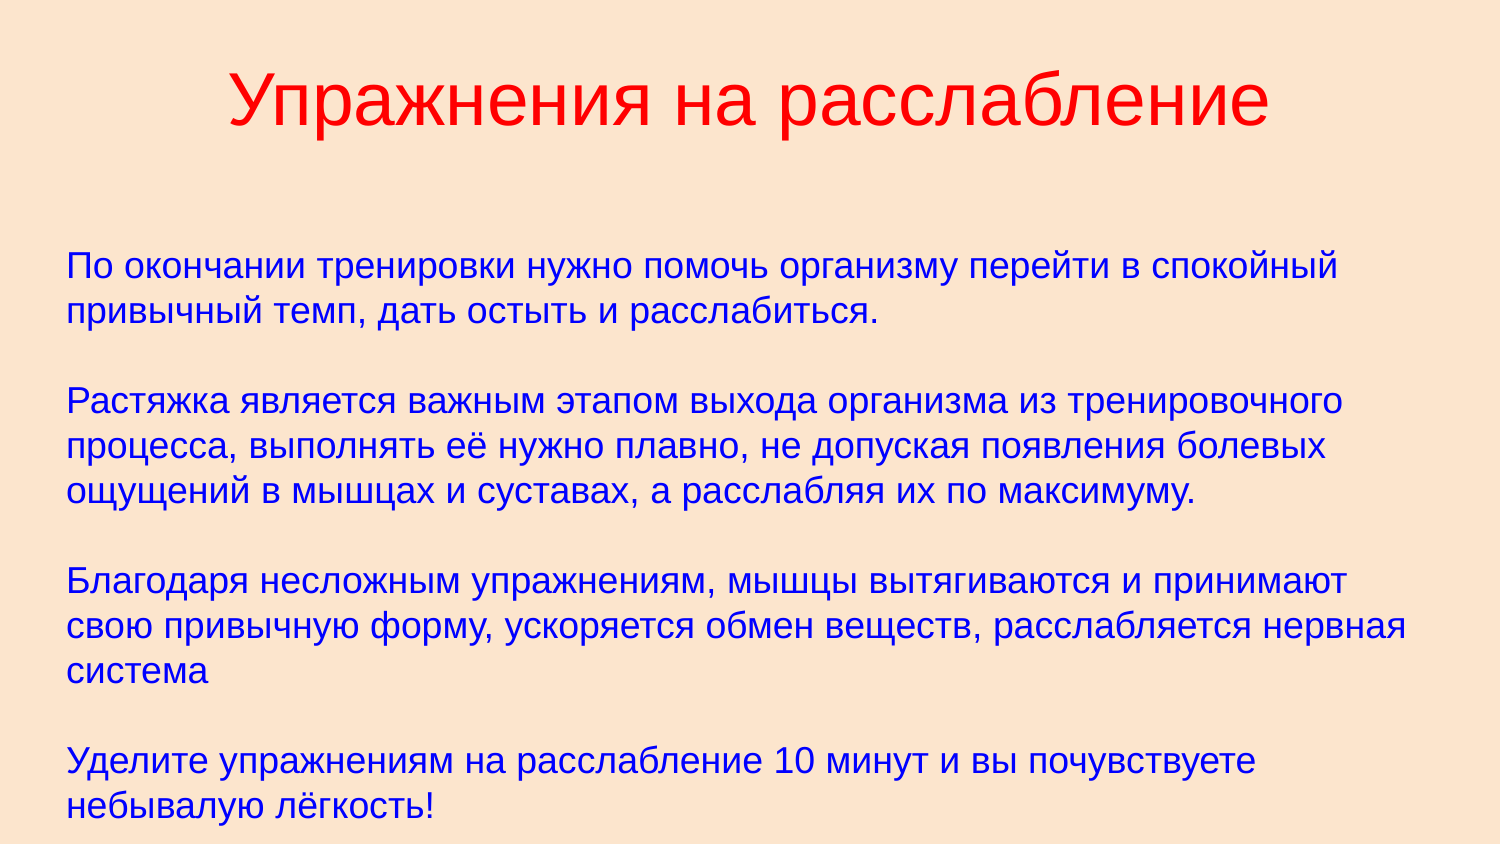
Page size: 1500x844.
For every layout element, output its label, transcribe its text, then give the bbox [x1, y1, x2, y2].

title Упражнения на расслабление [51, 80, 1449, 156]
subtitle По окончании тренировки нужно помочь организму перейти в спокойный привычный темп, дать остыть и расслабиться. Растяжка является важным этапом выхода организма из тренировочного процесса, выполнять её нужно плавно, не допуская появления болевых ощущений в мышцах и суставах, а расслабляя их по максимуму. Благодаря несложным упражнениям, мышцы вытягиваются и принимают свою привычную форму, ускоряется обмен веществ, расслабляется нервная система Уделите упражнениям на расслабление 10 минут и вы почувствуете небывалую лёгкость! [51, 226, 1449, 657]
